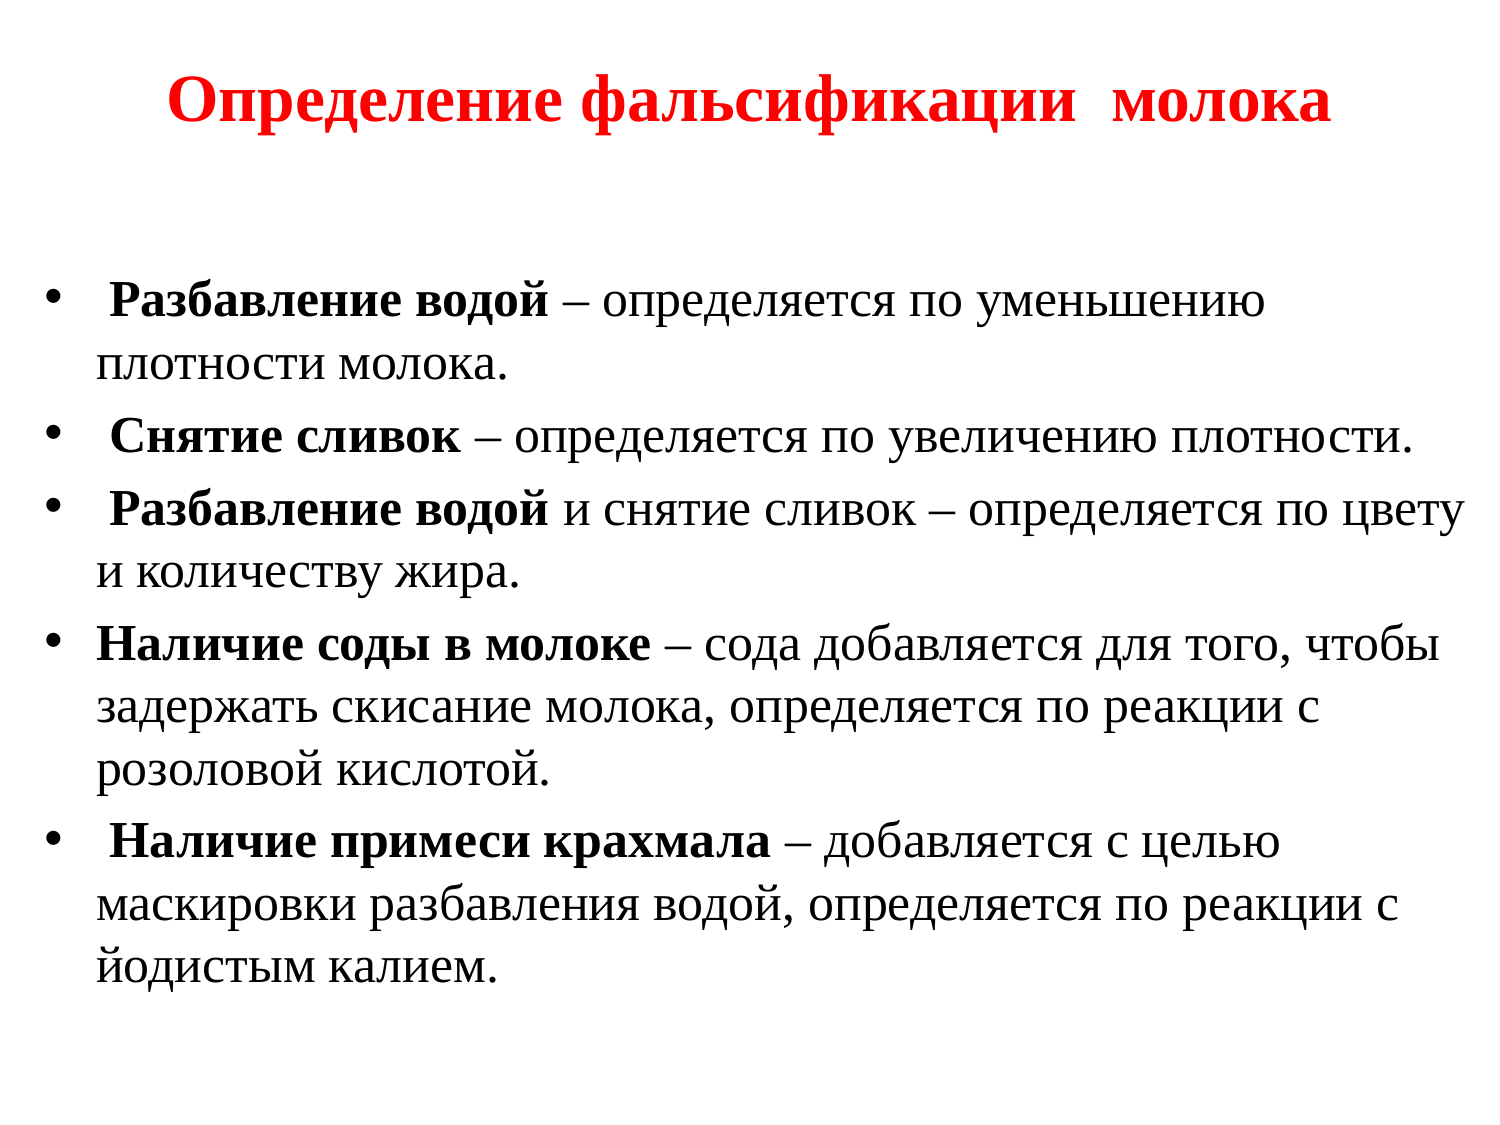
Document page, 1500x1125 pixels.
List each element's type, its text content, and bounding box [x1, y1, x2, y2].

list Разбавление водой – определяется по уменьшению плотности молока. Снятие сливок – определяется по увеличению плотности. Разбавление водой и снятие сливок – определяется по цвету и количеству жира. Наличие соды в молоке – сода добавляется для того, чтобы задержать скисание молока, определяется по реакции с розоловой кислотой. Наличие примеси крахмала – добавляется с целью маскировки разбавления водой, определяется по реакции с йодистым калием. [29, 184, 1500, 1006]
title Определение фальсификации молока [74, 44, 1426, 184]
